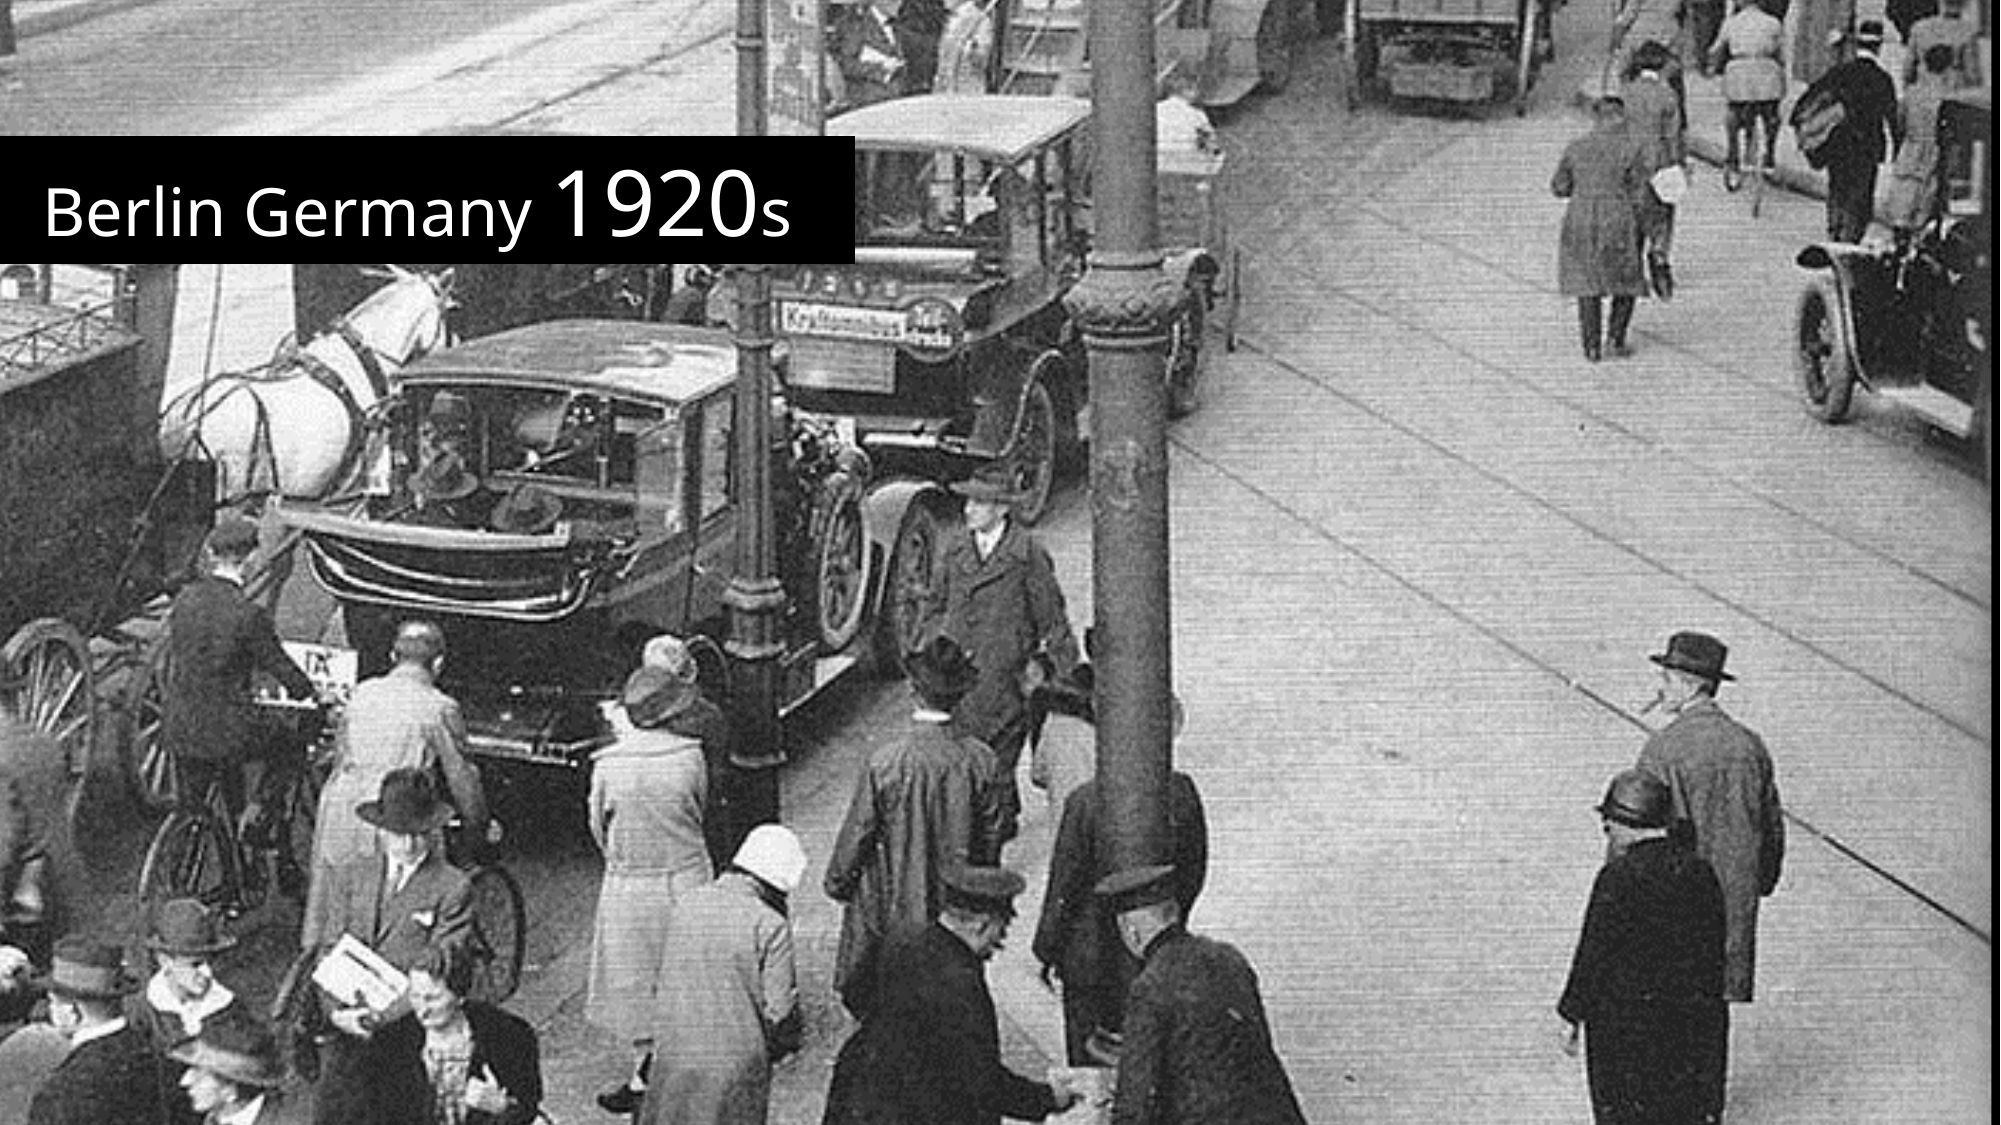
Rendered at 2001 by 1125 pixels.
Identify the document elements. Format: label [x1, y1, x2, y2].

text_box [0, 137, 854, 264]
picture [0, 0, 1992, 1125]
